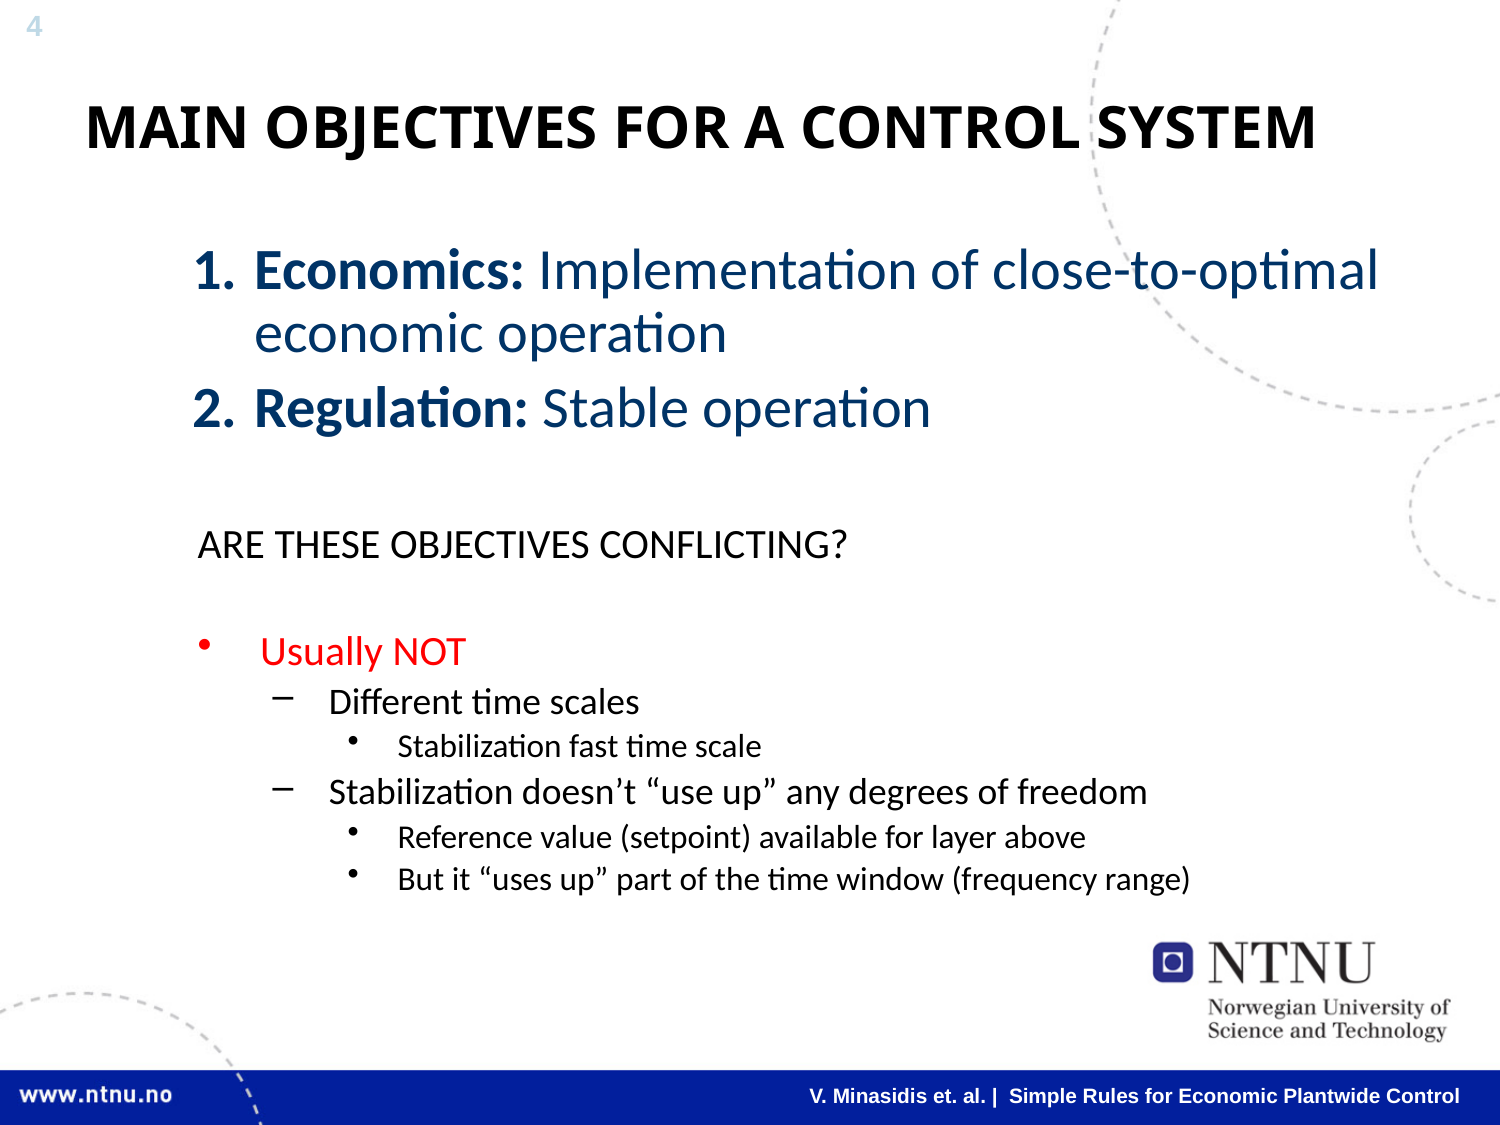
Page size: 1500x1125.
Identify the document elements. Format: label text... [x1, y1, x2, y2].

picture [0, 0, 1500, 1125]
list Economics: Implementation of close-to-optimal economic operation Regulation: Stable operation [177, 231, 1453, 352]
footer [150, 1025, 625, 1100]
text_box ARE THESE OBJECTIVES CONFLICTING? Usually NOT Different time scales Stabilization fast time scale Stabilization doesn’t “use up” any degrees of freedom Reference value (setpoint) available for layer above But it “uses up” part of the time window (frequency range) [183, 515, 1458, 1047]
title MAIN OBJECTIVES FOR A CONTROL SYSTEM [69, 50, 1454, 200]
slide_number [1137, 1047, 1450, 1100]
